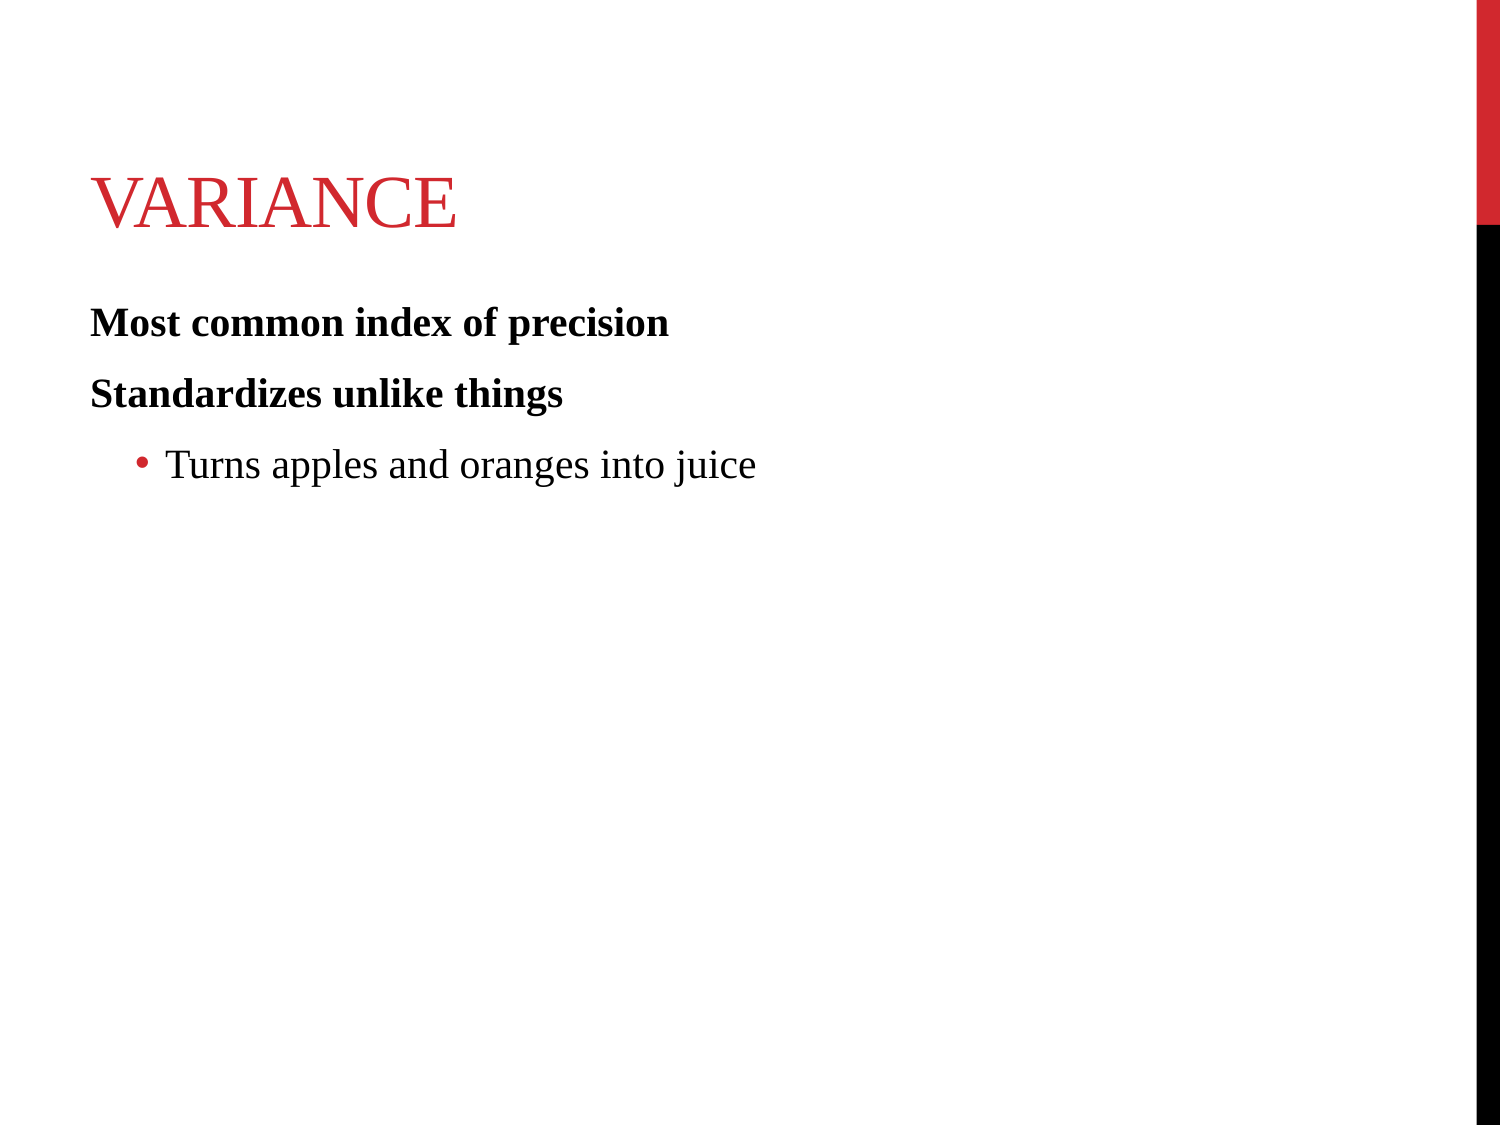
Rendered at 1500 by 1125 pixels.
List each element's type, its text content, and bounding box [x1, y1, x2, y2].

title Variance [75, 25, 1025, 250]
list Most common index of precision Standardizes unlike things Turns apples and oranges into juice [75, 287, 1325, 1005]
